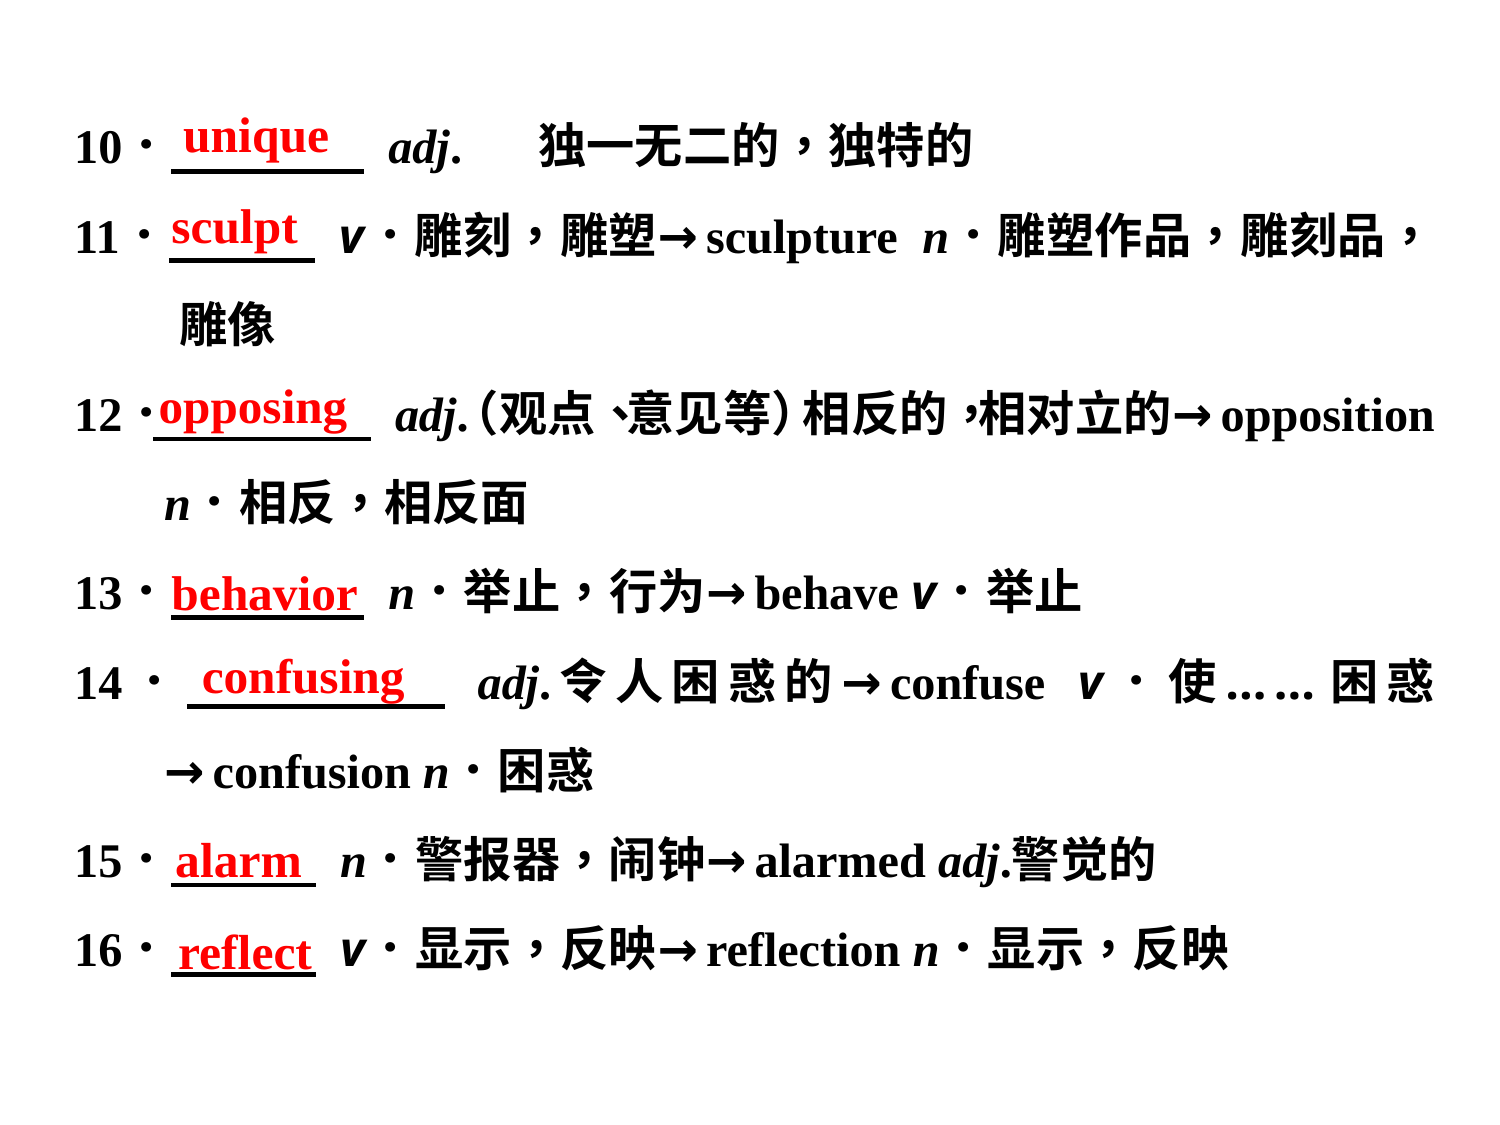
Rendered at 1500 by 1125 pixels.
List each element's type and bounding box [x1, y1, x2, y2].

text_box [171, 560, 387, 625]
text_box [158, 374, 374, 438]
text_box [182, 101, 399, 167]
text_box [74, 115, 1435, 1041]
text_box [175, 827, 375, 916]
text_box [178, 918, 378, 1008]
text_box [171, 193, 387, 257]
text_box [201, 643, 417, 707]
